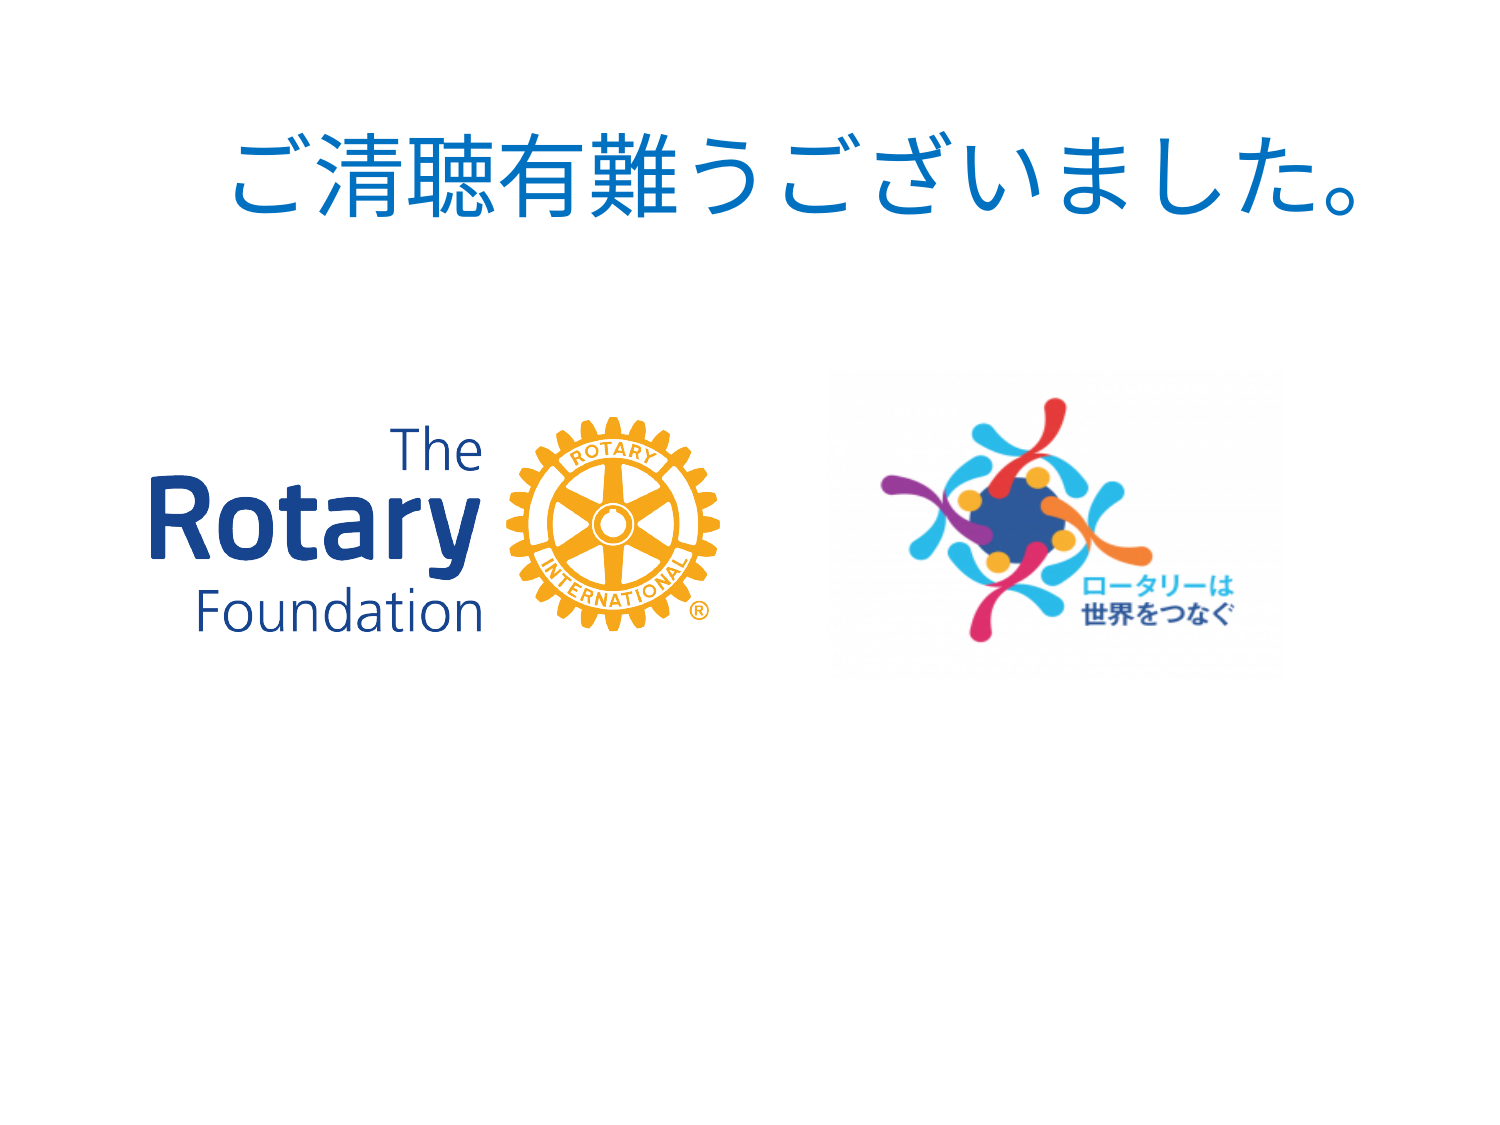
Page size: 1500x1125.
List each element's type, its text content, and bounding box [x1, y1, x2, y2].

picture [151, 417, 720, 632]
picture [827, 370, 1285, 679]
list ご清聴有難うございました。 [43, 39, 1477, 1101]
